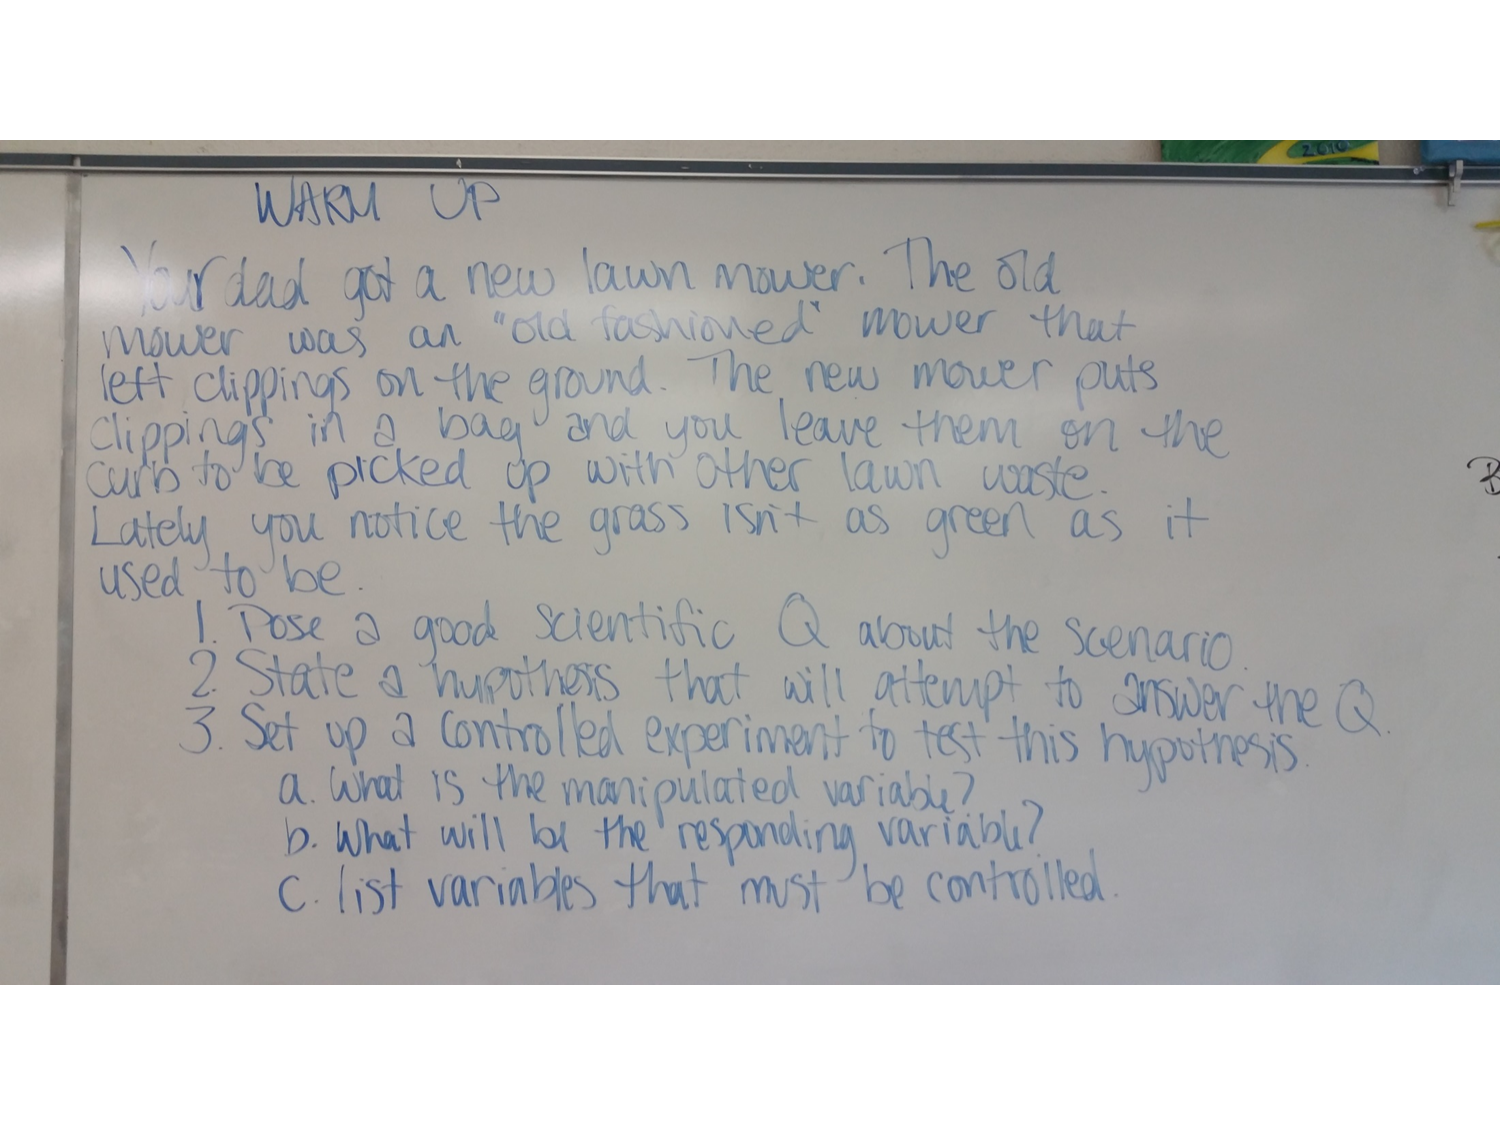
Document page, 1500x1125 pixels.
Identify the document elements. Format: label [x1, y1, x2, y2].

picture [0, 140, 1500, 986]
